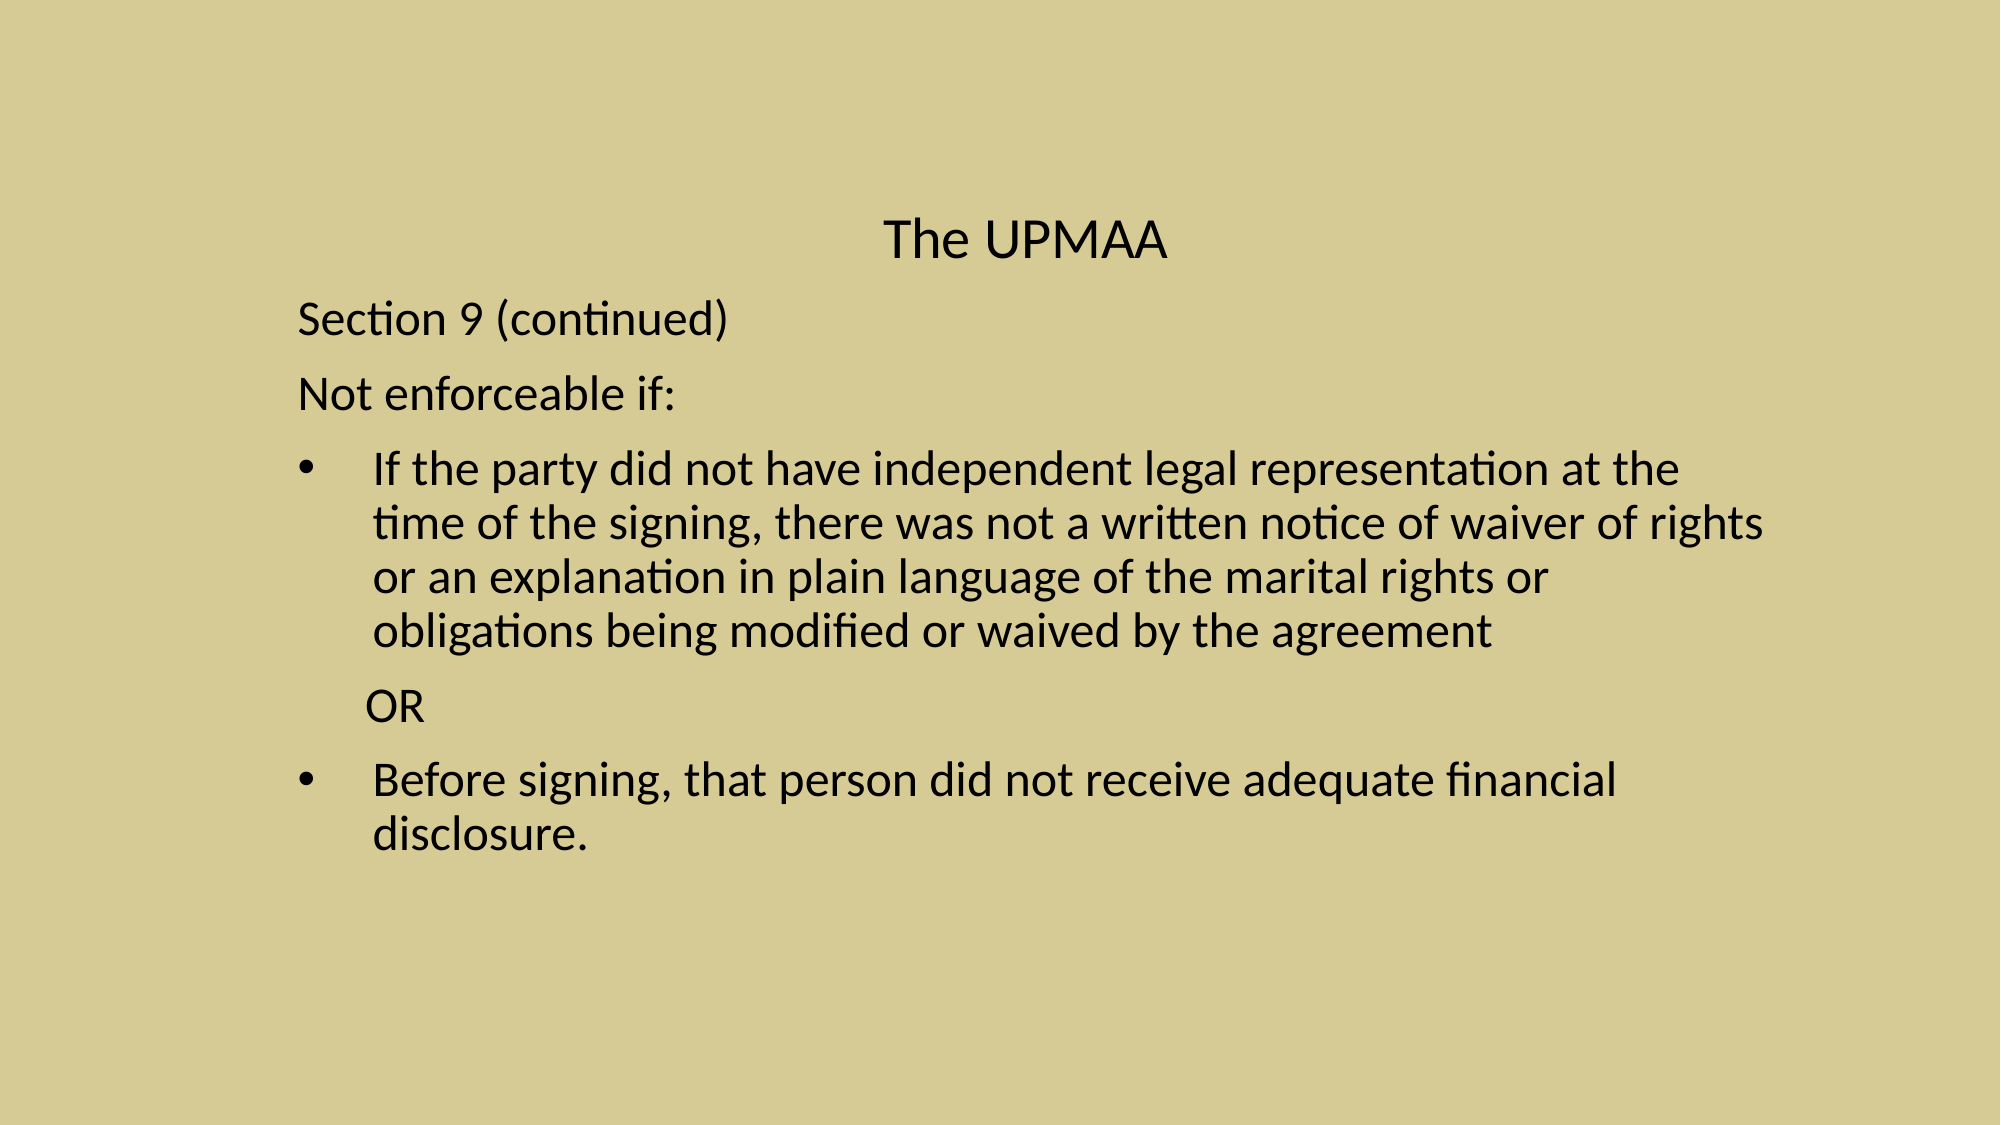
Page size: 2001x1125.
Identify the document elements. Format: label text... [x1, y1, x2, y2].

subtitle The UPMAA Section 9 (continued) Not enforceable if: If the party did not have independent legal representation at the time of the signing, there was not a written notice of waiver of rights or an explanation in plain language of the marital rights or obligations being modified or waived by the agreement OR Before signing, that person did not receive adequate financial disclosure. [282, 201, 1783, 473]
